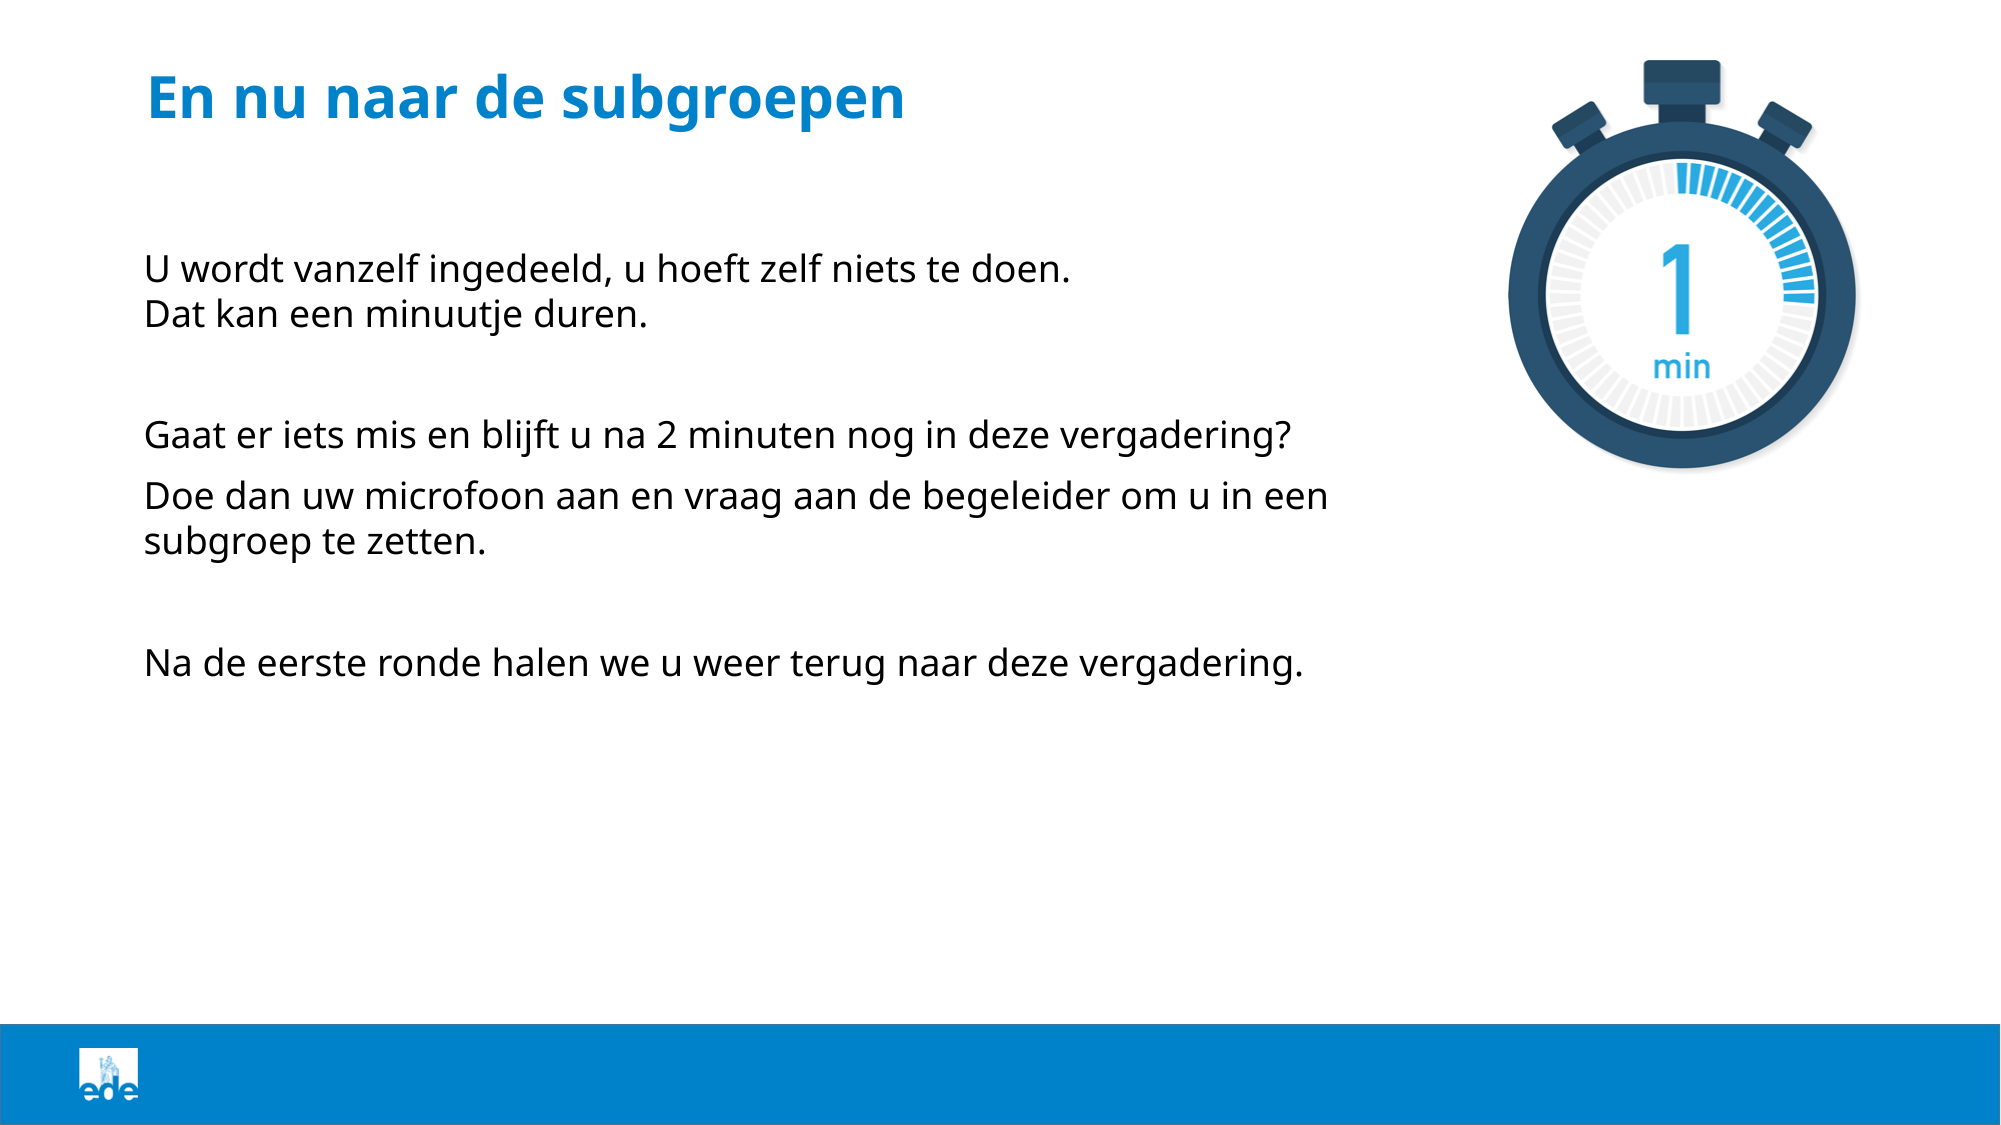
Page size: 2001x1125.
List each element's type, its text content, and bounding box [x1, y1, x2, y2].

title En nu naar de subgroepen [0, 60, 1508, 140]
picture [1508, 60, 1863, 476]
picture [79, 1048, 138, 1101]
list U wordt vanzelf ingedeeld, u hoeft zelf niets te doen. Dat kan een minuutje duren. Gaat er iets mis en blijft u na 2 minuten nog in deze vergadering? Doe dan uw microfoon aan en vraag aan de begeleider om u in een subgroep te zetten. Na de eerste ronde halen we u weer terug naar deze vergadering. [143, 237, 1384, 1010]
